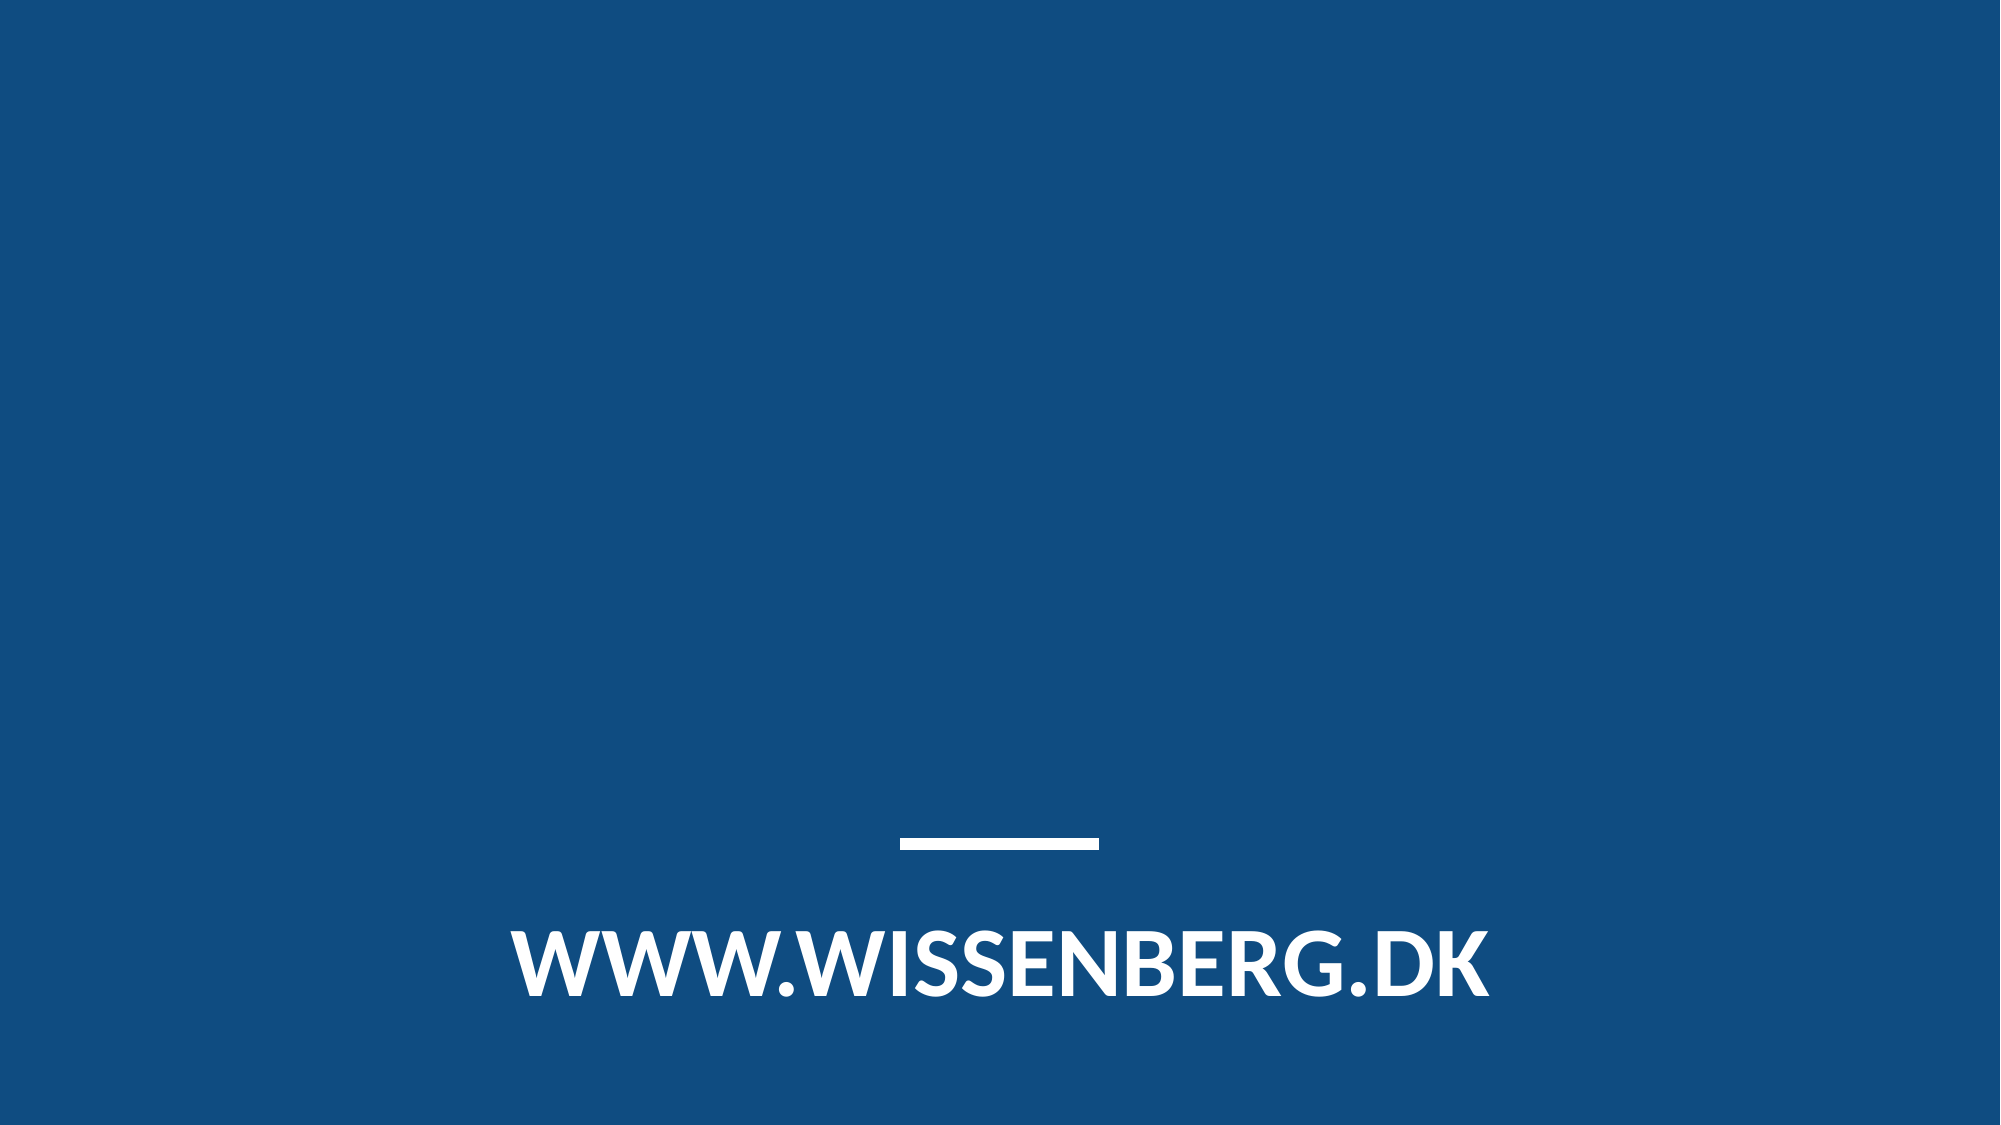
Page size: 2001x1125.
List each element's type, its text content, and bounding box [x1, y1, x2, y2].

text_box WWW.WISSENBERG.DK [173, 768, 1829, 1024]
